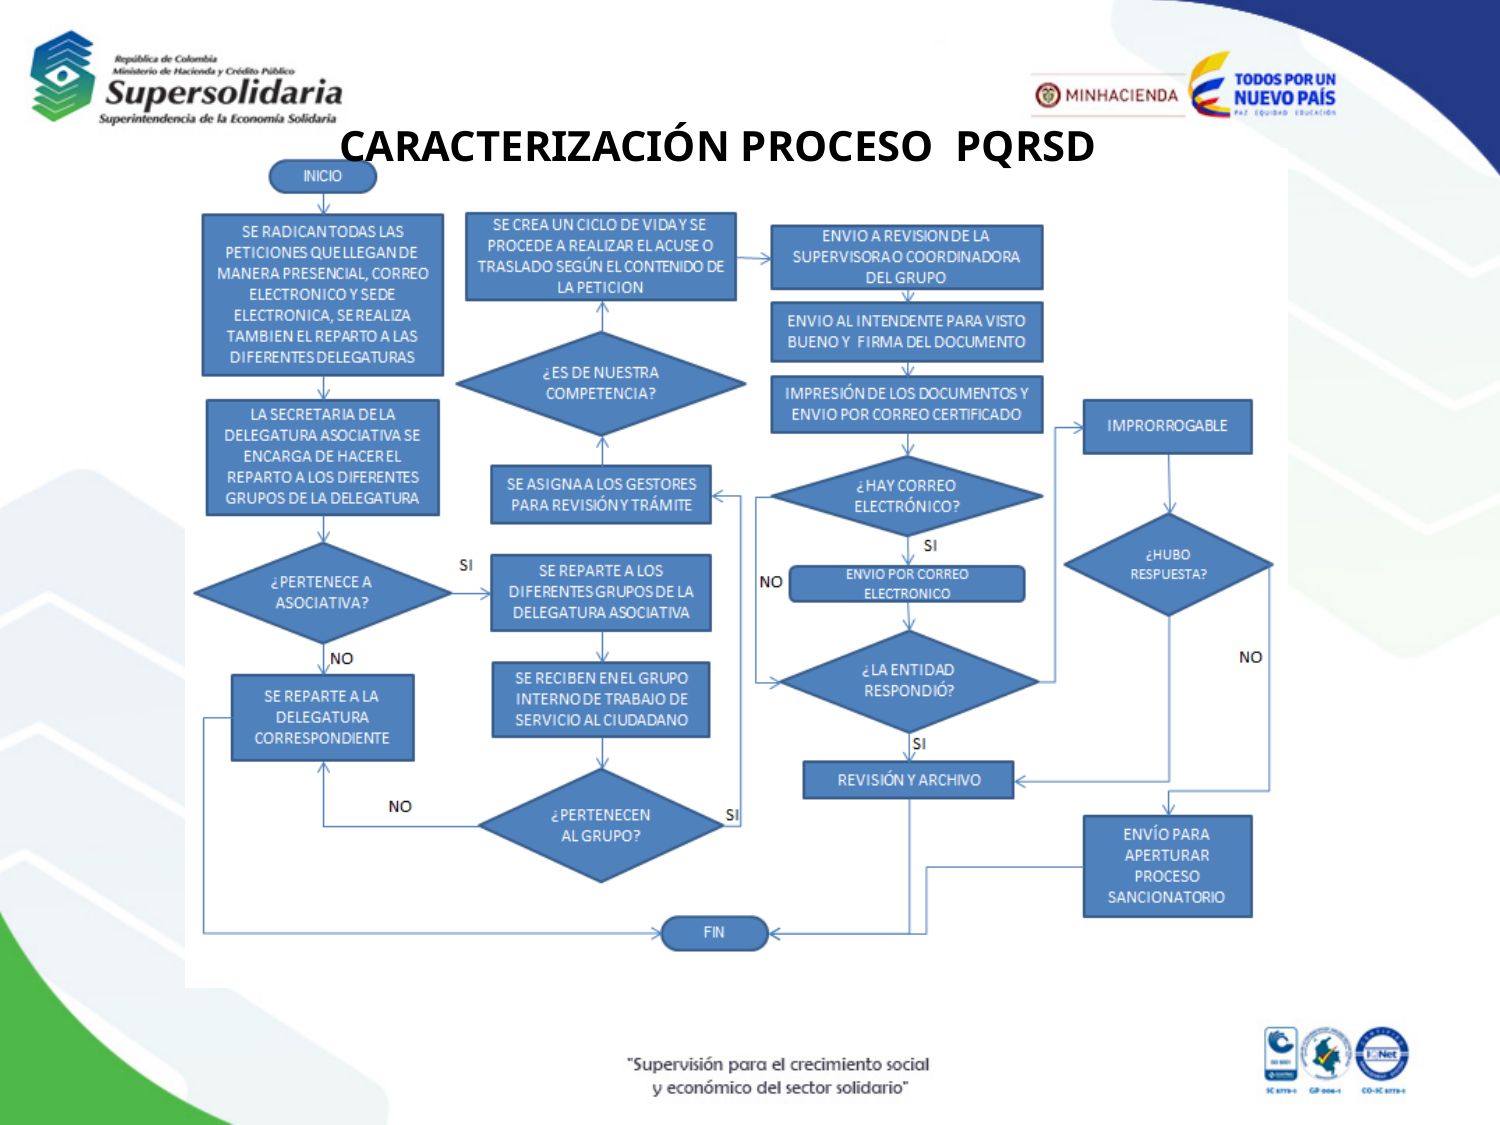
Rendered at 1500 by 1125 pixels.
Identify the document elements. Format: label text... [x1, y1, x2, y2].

picture [0, 0, 1500, 1125]
text_box CARACTERIZACIÓN PROCESO PQRSD [245, 113, 1191, 148]
